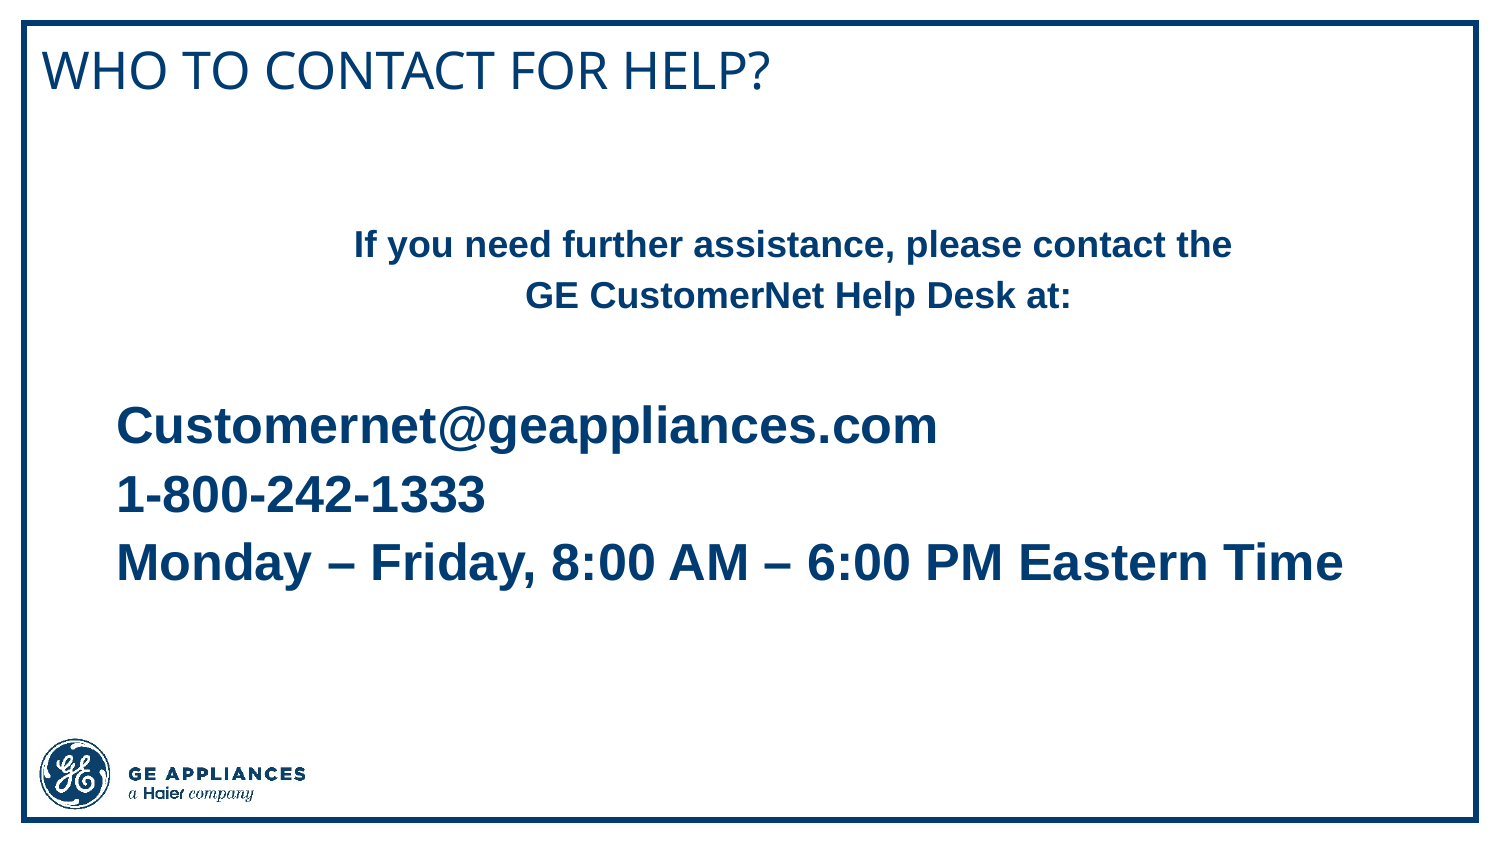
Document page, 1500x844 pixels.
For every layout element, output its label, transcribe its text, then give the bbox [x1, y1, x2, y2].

title Who to contact for Help? [41, 37, 1459, 163]
list If you need further assistance, please contact the GE CustomerNet Help Desk at: Customernet@geappliances.com 1-800-242-1333 Monday – Friday, 8:00 AM – 6:00 PM Eastern Time [116, 220, 1482, 722]
picture [35, 734, 311, 815]
